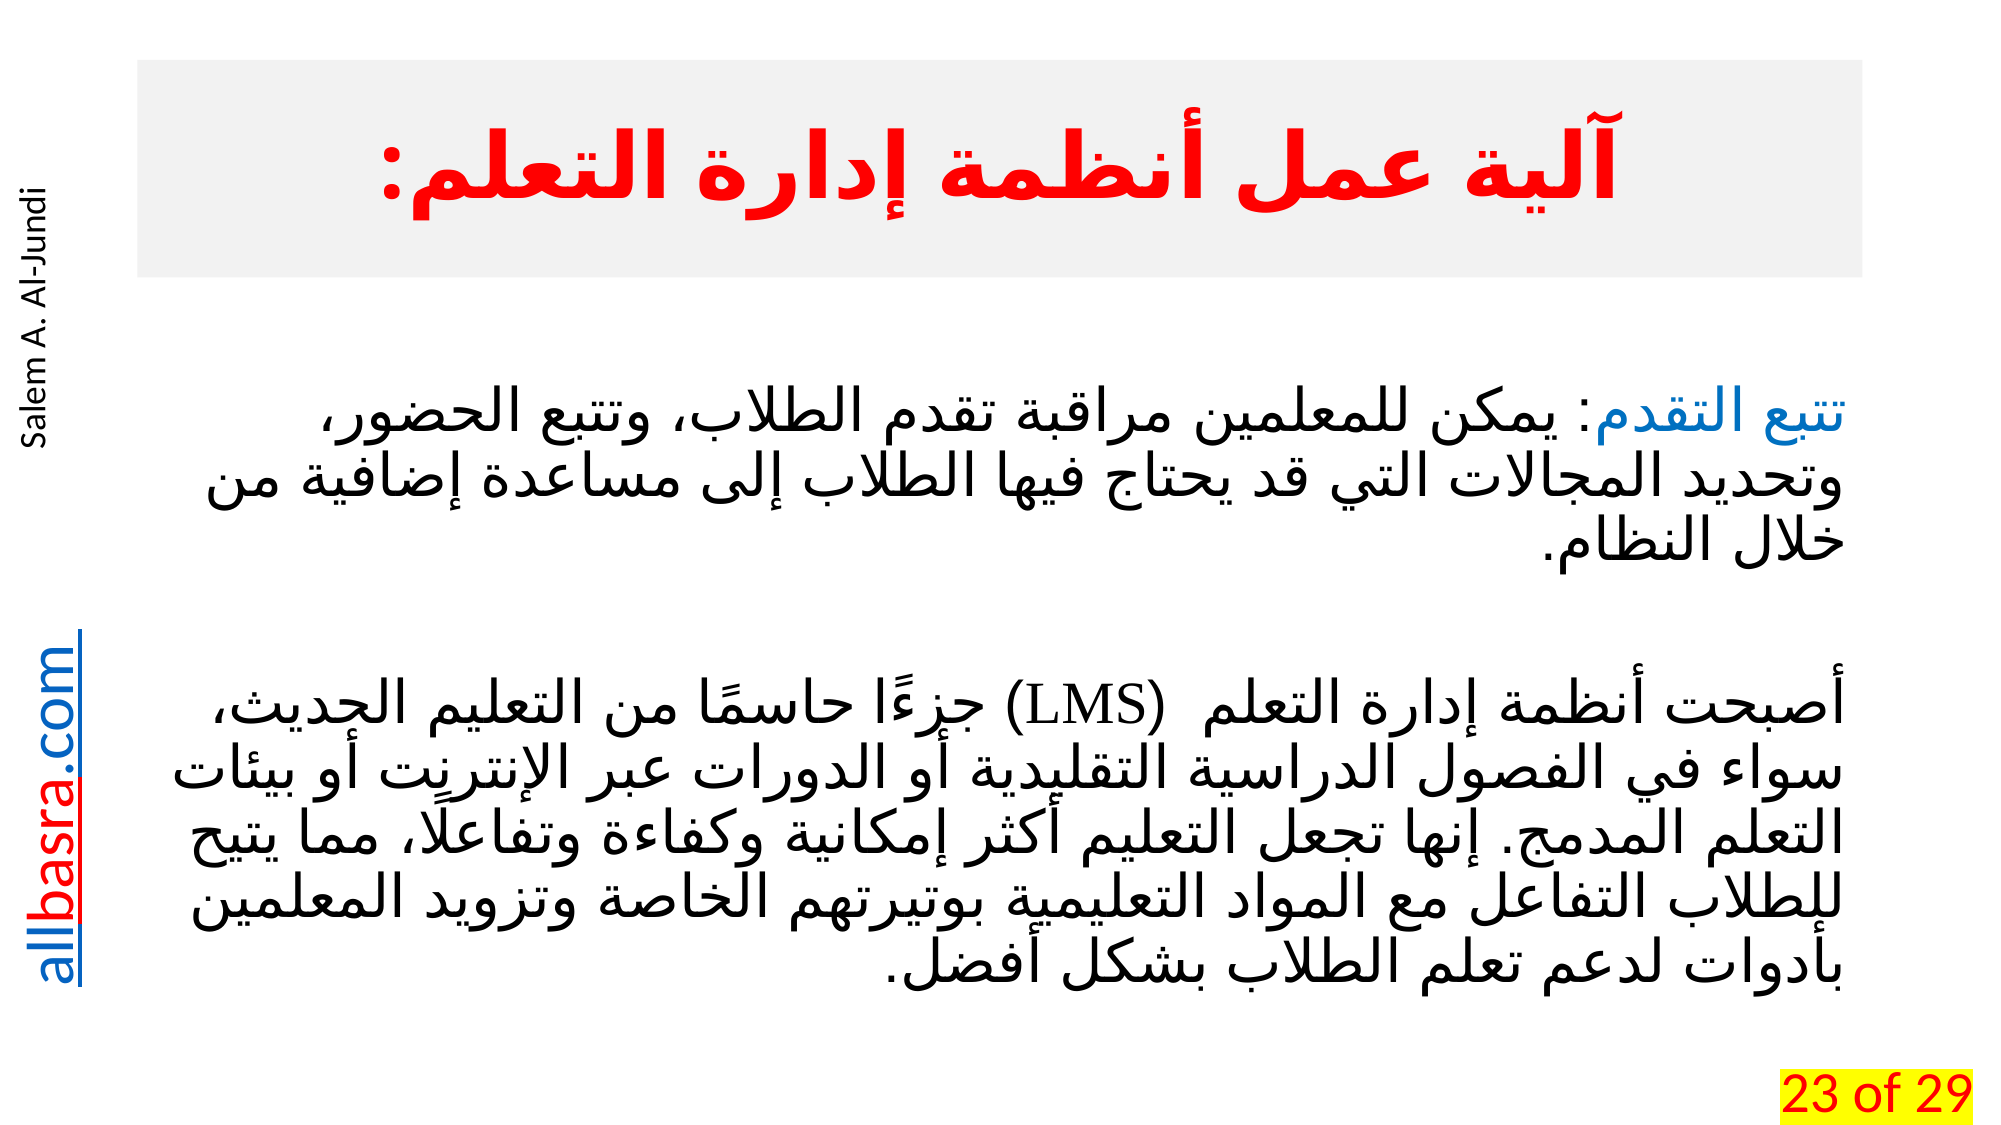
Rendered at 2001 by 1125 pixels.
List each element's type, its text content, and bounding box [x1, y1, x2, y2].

slide_number 23 of 29 [1753, 1052, 2000, 1125]
title آلية عمل أنظمة إدارة التعلم: [137, 59, 1863, 278]
list تتبع التقدم: يمكن للمعلمين مراقبة تقدم الطلاب، وتتبع الحضور، وتحديد المجالات التي قد يحتاج فيها الطلاب إلى مساعدة إضافية من خلال النظام. أصبحت أنظمة إدارة التعلم (LMS) جزءًا حاسمًا من التعليم الحديث، سواء في الفصول الدراسية التقليدية أو الدورات عبر الإنترنت أو بيئات التعلم المدمج. إنها تجعل التعليم أكثر إمكانية وكفاءة وتفاعلًا، مما يتيح للطلاب التفاعل مع المواد التعليمية بوتيرتهم الخاصة وتزويد المعلمين بأدوات لدعم تعلم الطلاب بشكل أفضل. [137, 299, 1863, 1014]
